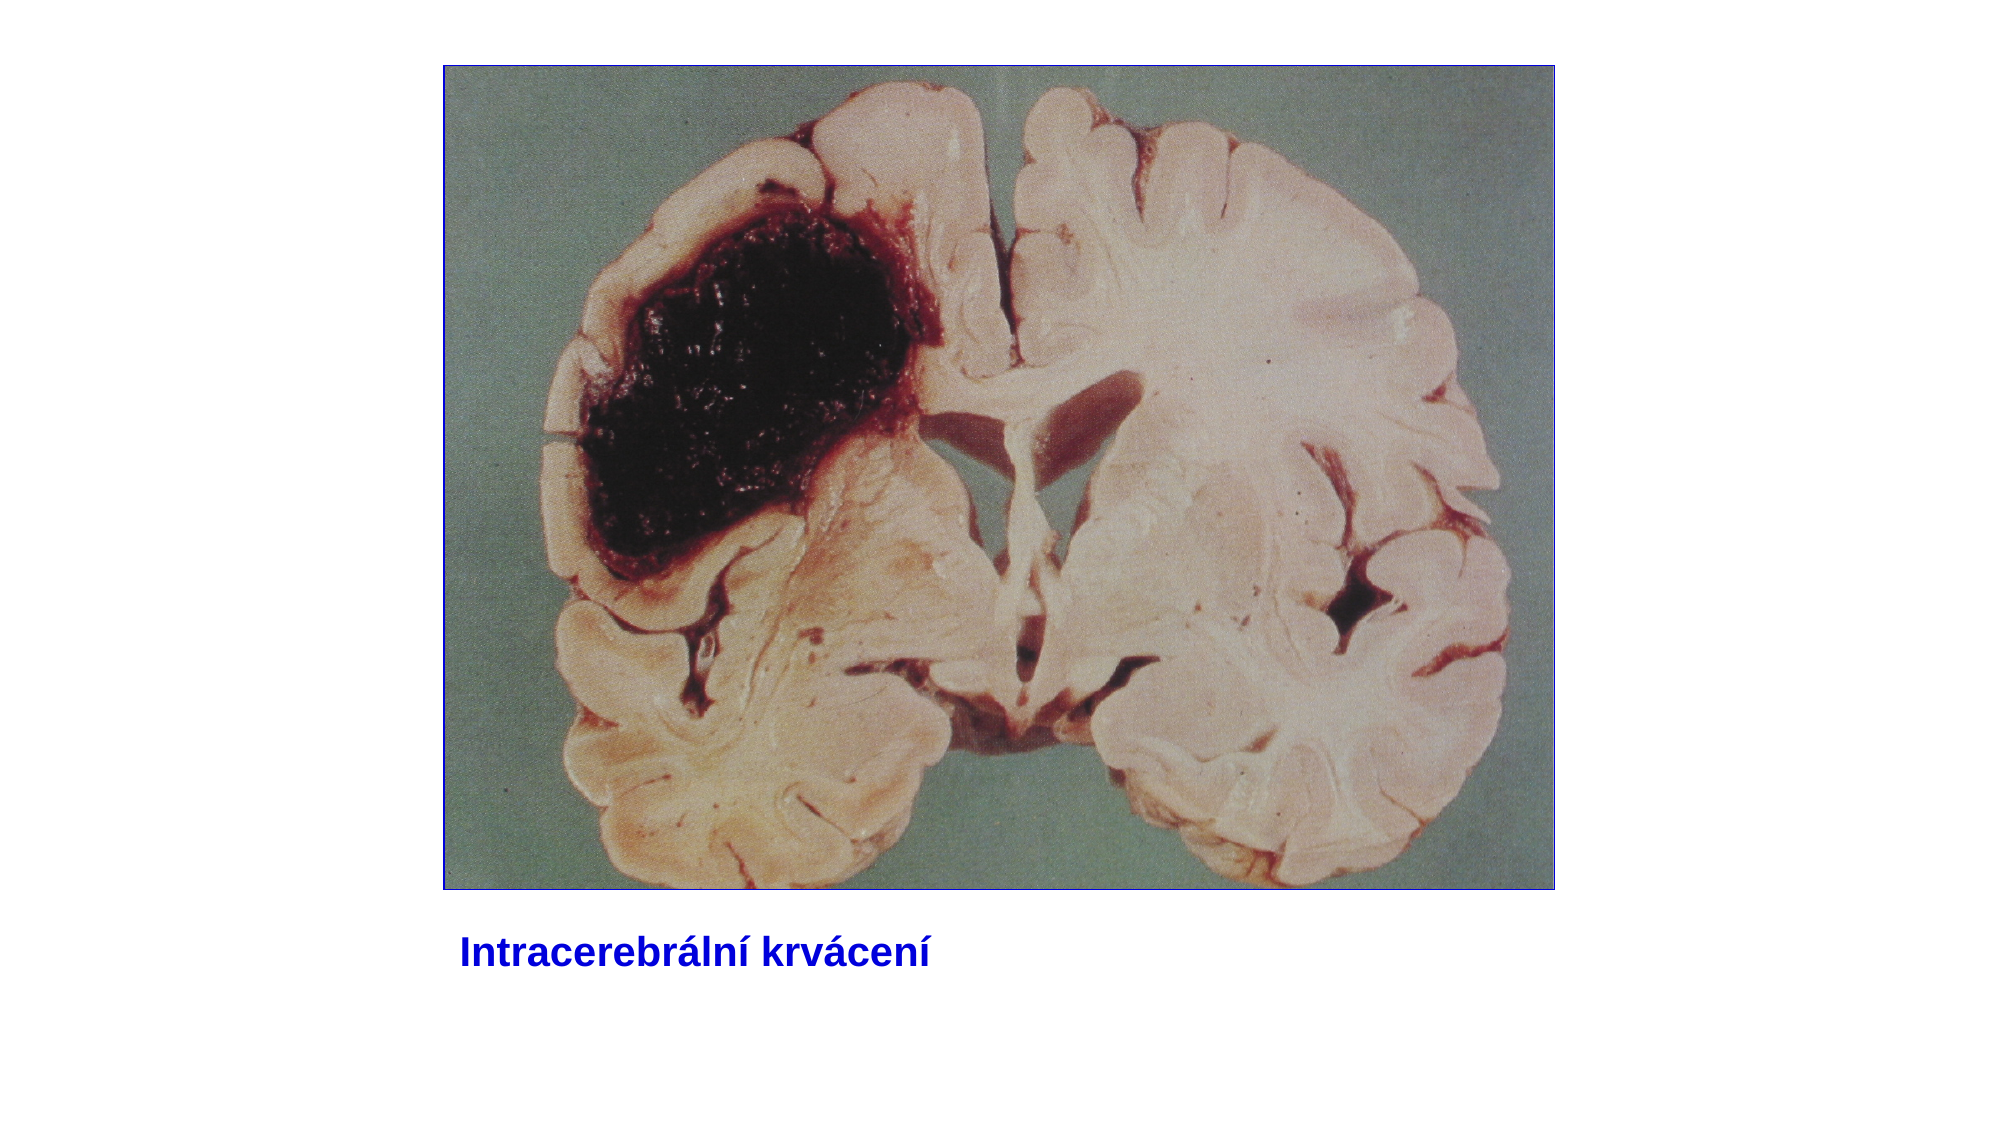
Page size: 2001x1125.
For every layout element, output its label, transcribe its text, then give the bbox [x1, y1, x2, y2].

picture [444, 66, 1554, 890]
text_box Intracerebrální krvácení [444, 916, 950, 982]
